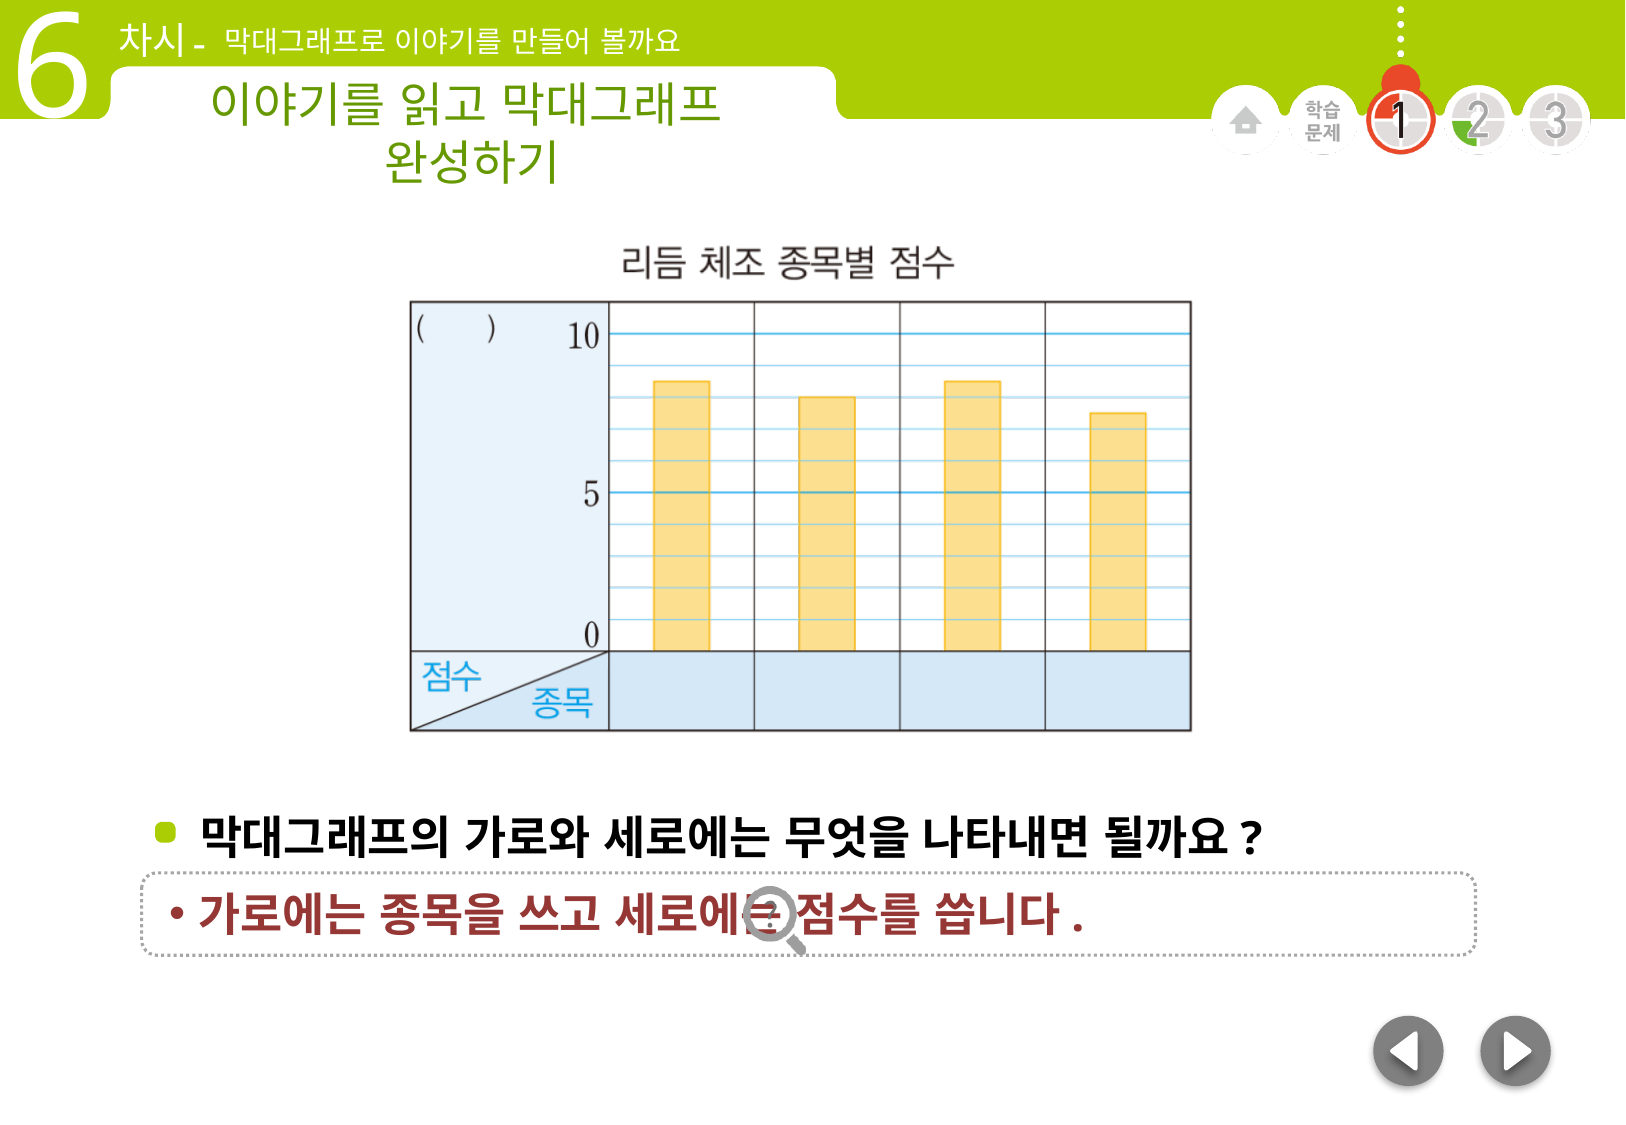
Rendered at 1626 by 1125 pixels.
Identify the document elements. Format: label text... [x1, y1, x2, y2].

text_box 가로에는 종목을 쓰고 세로에는 점수를 씁니다. [154, 881, 746, 948]
text_box [139, 875, 738, 958]
text_box 이야기를 읽고 막대그래프 완성하기 [109, 67, 836, 198]
text_box 가로에는 종목을 쓰고 세로에는 점수를 씁니다. [801, 882, 1221, 948]
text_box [1480, 1015, 1551, 1087]
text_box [154, 801, 1410, 873]
picture [743, 886, 806, 956]
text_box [384, 234, 1210, 745]
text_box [1373, 1015, 1444, 1087]
text_box [810, 870, 1478, 958]
picture [402, 651, 607, 727]
picture [1210, 4, 1591, 155]
